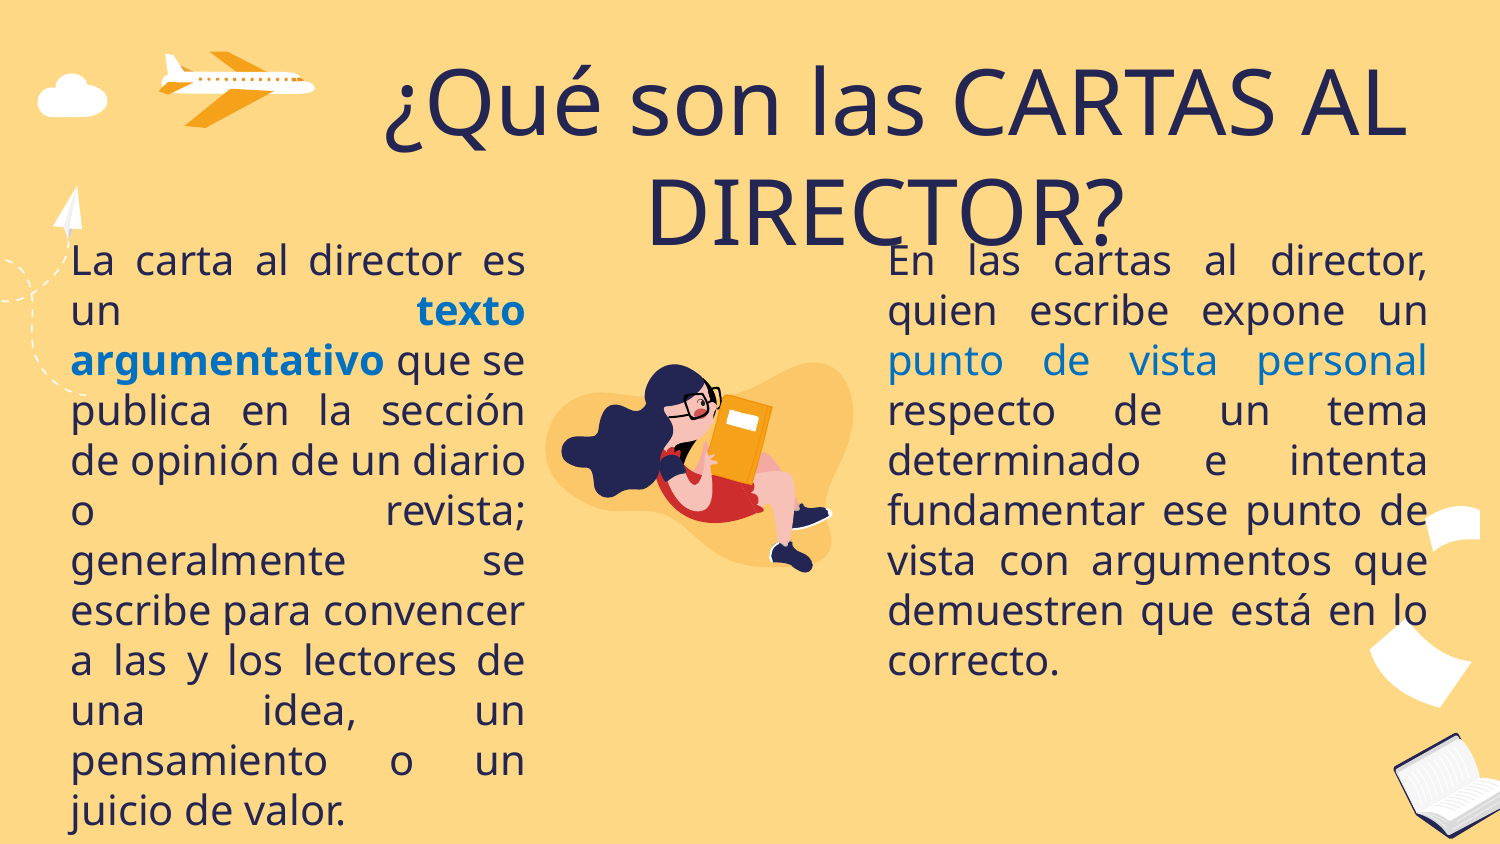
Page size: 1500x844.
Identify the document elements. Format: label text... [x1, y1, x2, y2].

text_box En las cartas al director, quien escribe expone un punto de vista personal respecto de un tema determinado e intenta fundamentar ese punto de vista con argumentos que demuestren que está en lo correcto. [872, 218, 1445, 779]
list La carta al director es un texto argumentativo que se publica en la sección de opinión de un diario o revista; generalmente se escribe para convencer a las y los lectores de una idea, un pensamiento o un juicio de valor. [55, 218, 542, 780]
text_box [541, 362, 854, 573]
title ¿Qué son las CARTAS AL DIRECTOR? [263, 28, 1500, 123]
